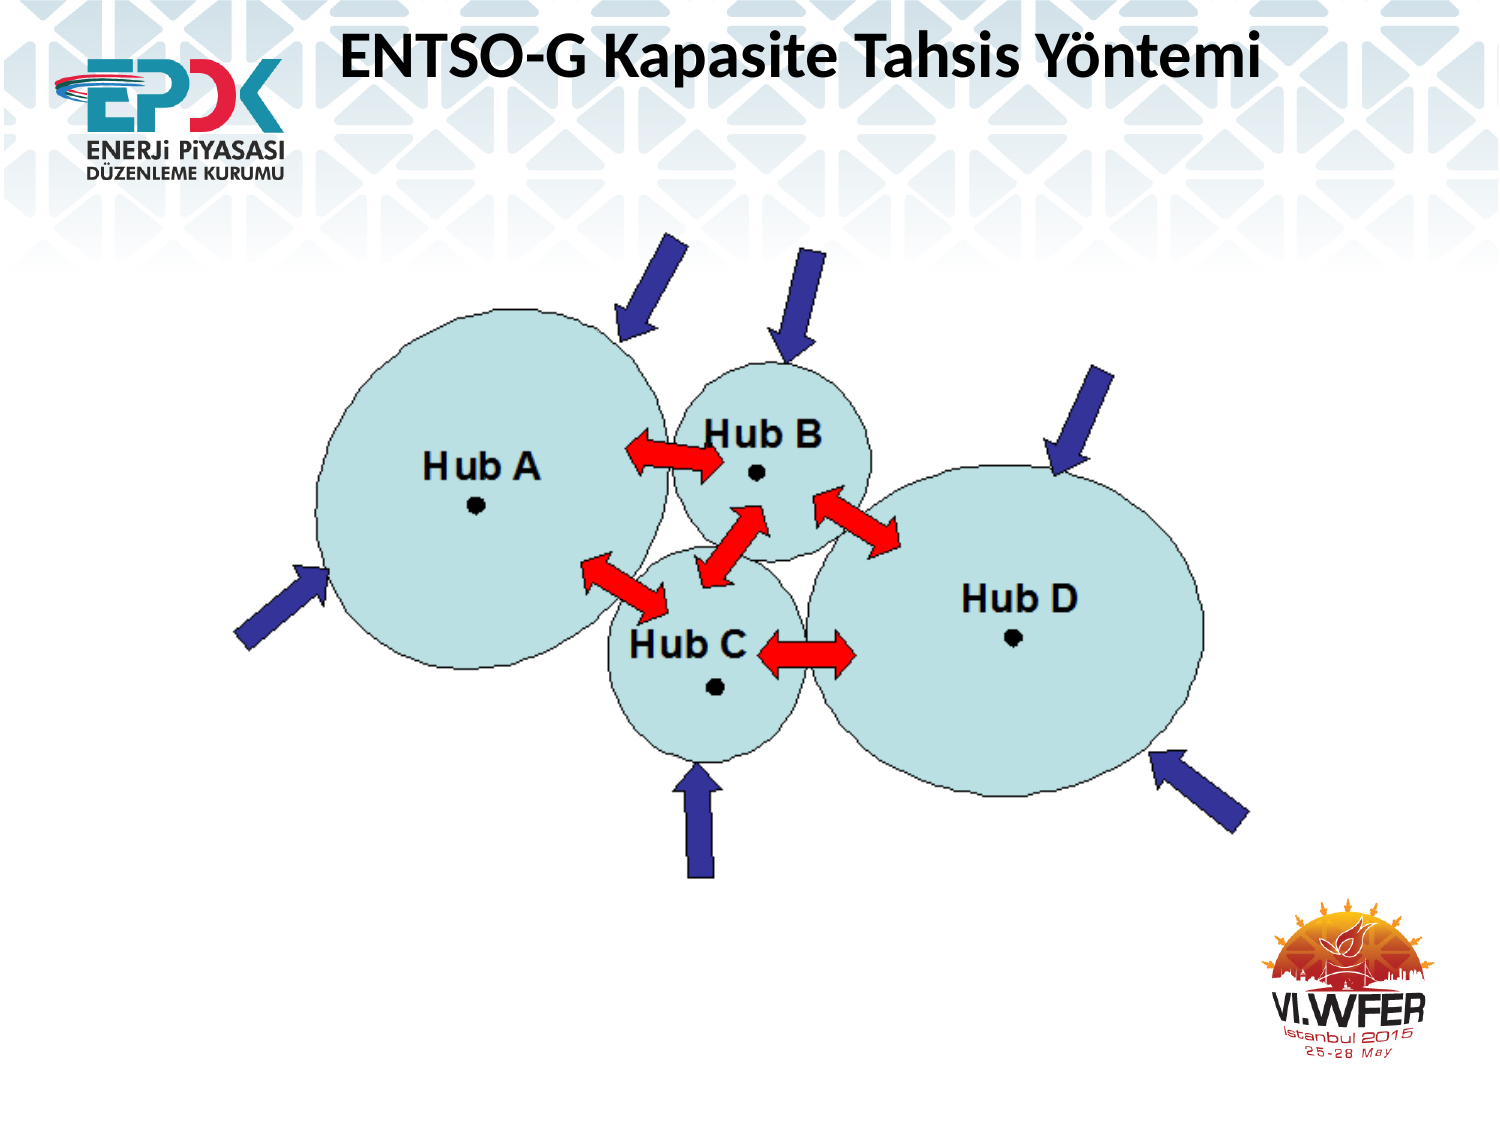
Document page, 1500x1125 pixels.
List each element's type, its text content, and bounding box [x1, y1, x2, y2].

text_box ENTSO-G Kapasite Tahsis Yöntemi [324, 3, 1447, 99]
picture [0, 0, 1500, 1125]
